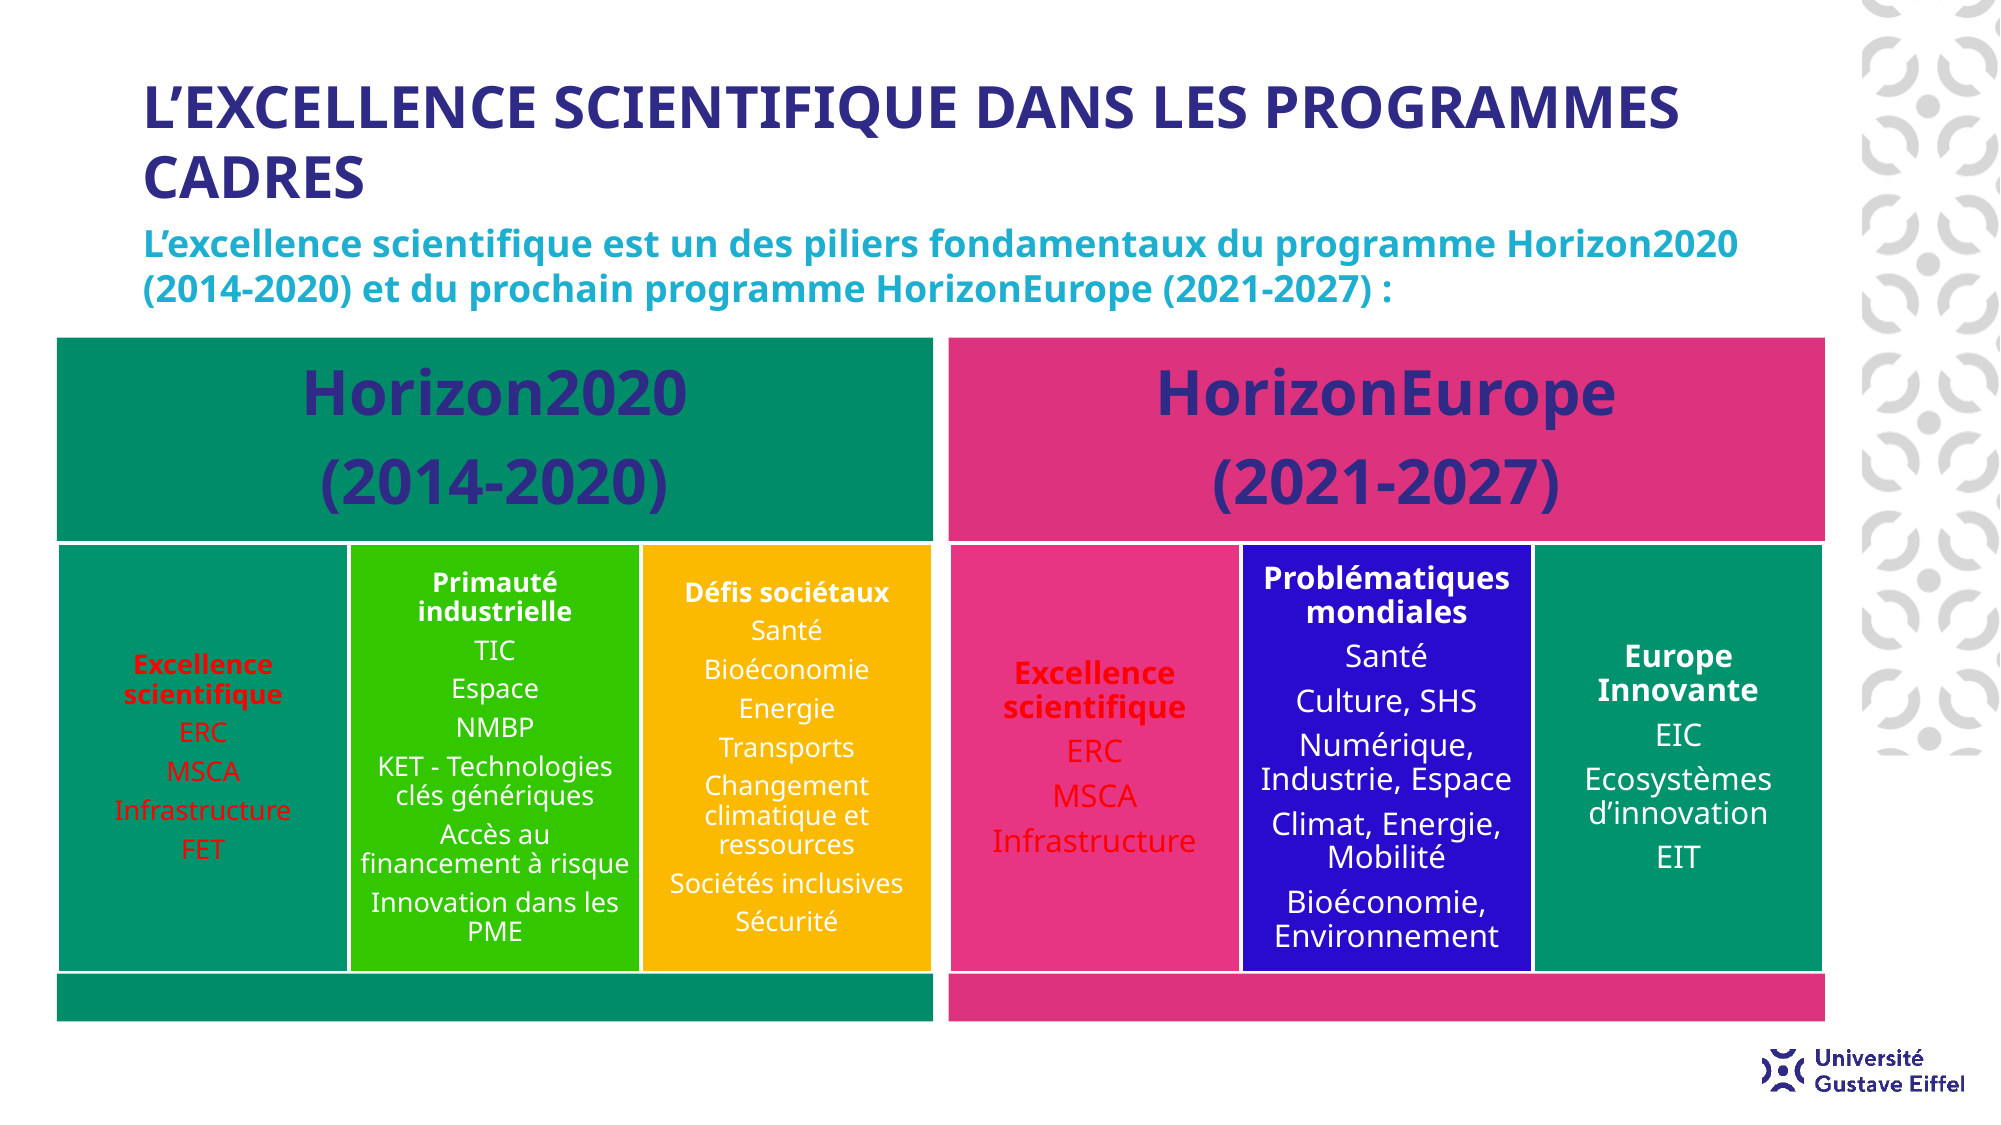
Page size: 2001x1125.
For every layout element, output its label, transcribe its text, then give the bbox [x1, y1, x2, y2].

title L’EXCELLENCE SCIENTIFIQUE DANS LES PROGRAMMES CADRES [127, 63, 1813, 192]
list L’excellence scientifique est un des piliers fondamentaux du programme Horizon2020 (2014-2020) et du prochain programme HorizonEurope (2021-2027) : [128, 212, 1825, 425]
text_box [948, 337, 1826, 1022]
picture [1862, 0, 2000, 763]
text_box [56, 337, 934, 1022]
picture [1762, 1049, 1964, 1092]
